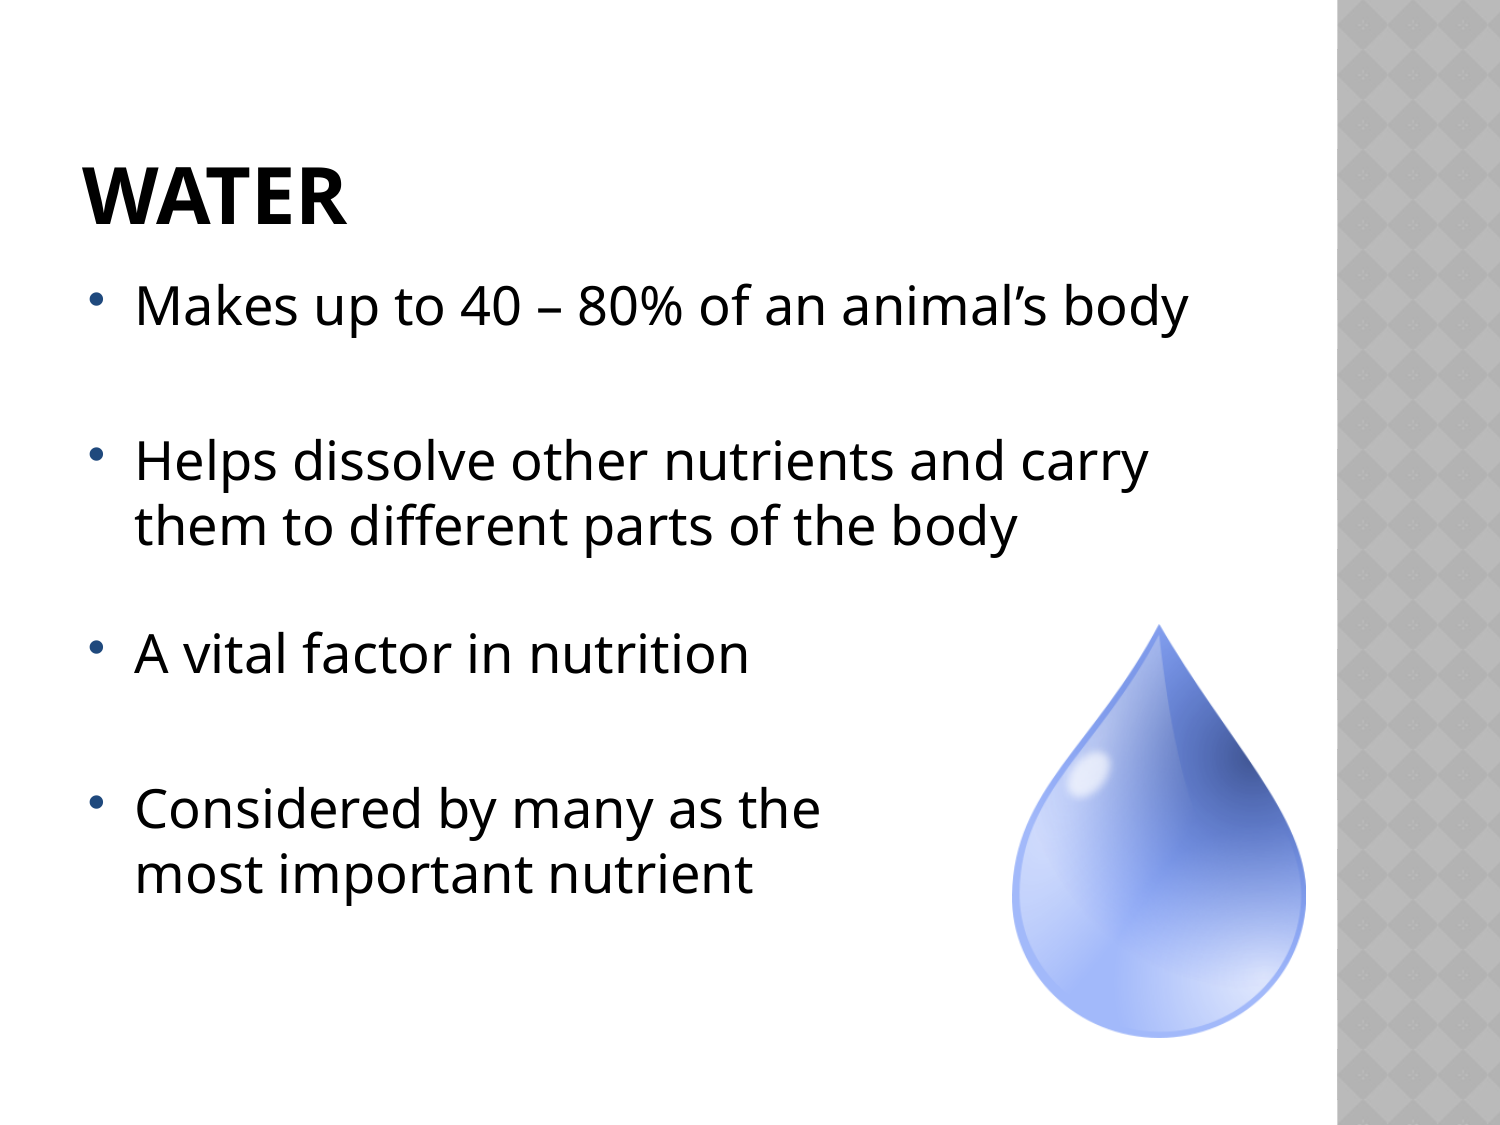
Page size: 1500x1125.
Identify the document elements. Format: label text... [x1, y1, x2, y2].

text_box A vital factor in nutrition Considered by many as the most important nutrient [74, 612, 913, 913]
title Water [75, 52, 1263, 240]
picture [1011, 624, 1307, 1038]
list Makes up to 40 – 80% of an animal’s body Helps dissolve other nutrients and carry them to different parts of the body [75, 264, 1263, 588]
